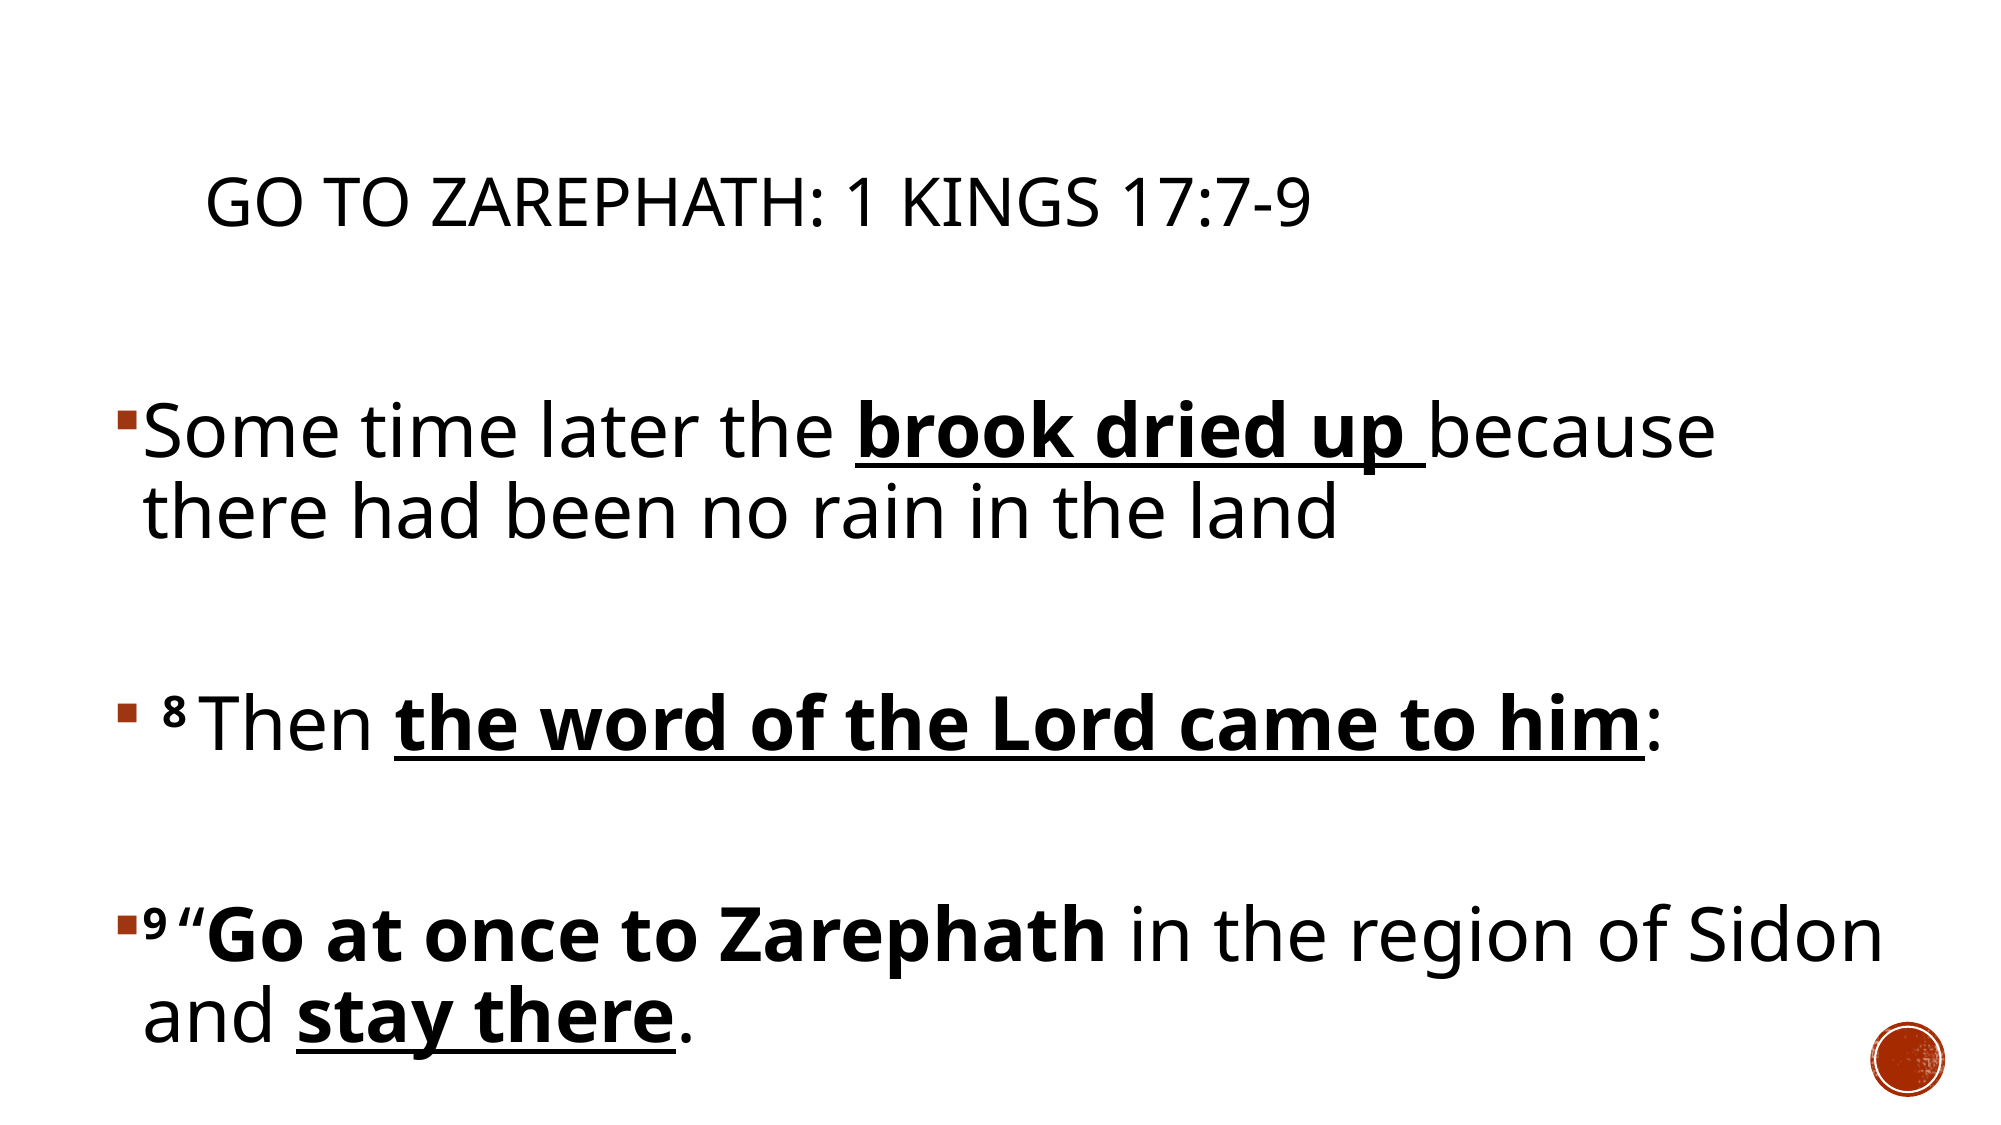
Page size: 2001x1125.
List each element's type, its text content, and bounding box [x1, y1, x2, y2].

list Some time later the brook dried up because there had been no rain in the land 8 Then the word of the Lord came to him: 9 “Go at once to Zarephath in the region of Sidon and stay there. [97, 384, 1938, 1125]
title Go to Zarephath: 1 Kings 17:7-9 [189, 159, 1710, 330]
